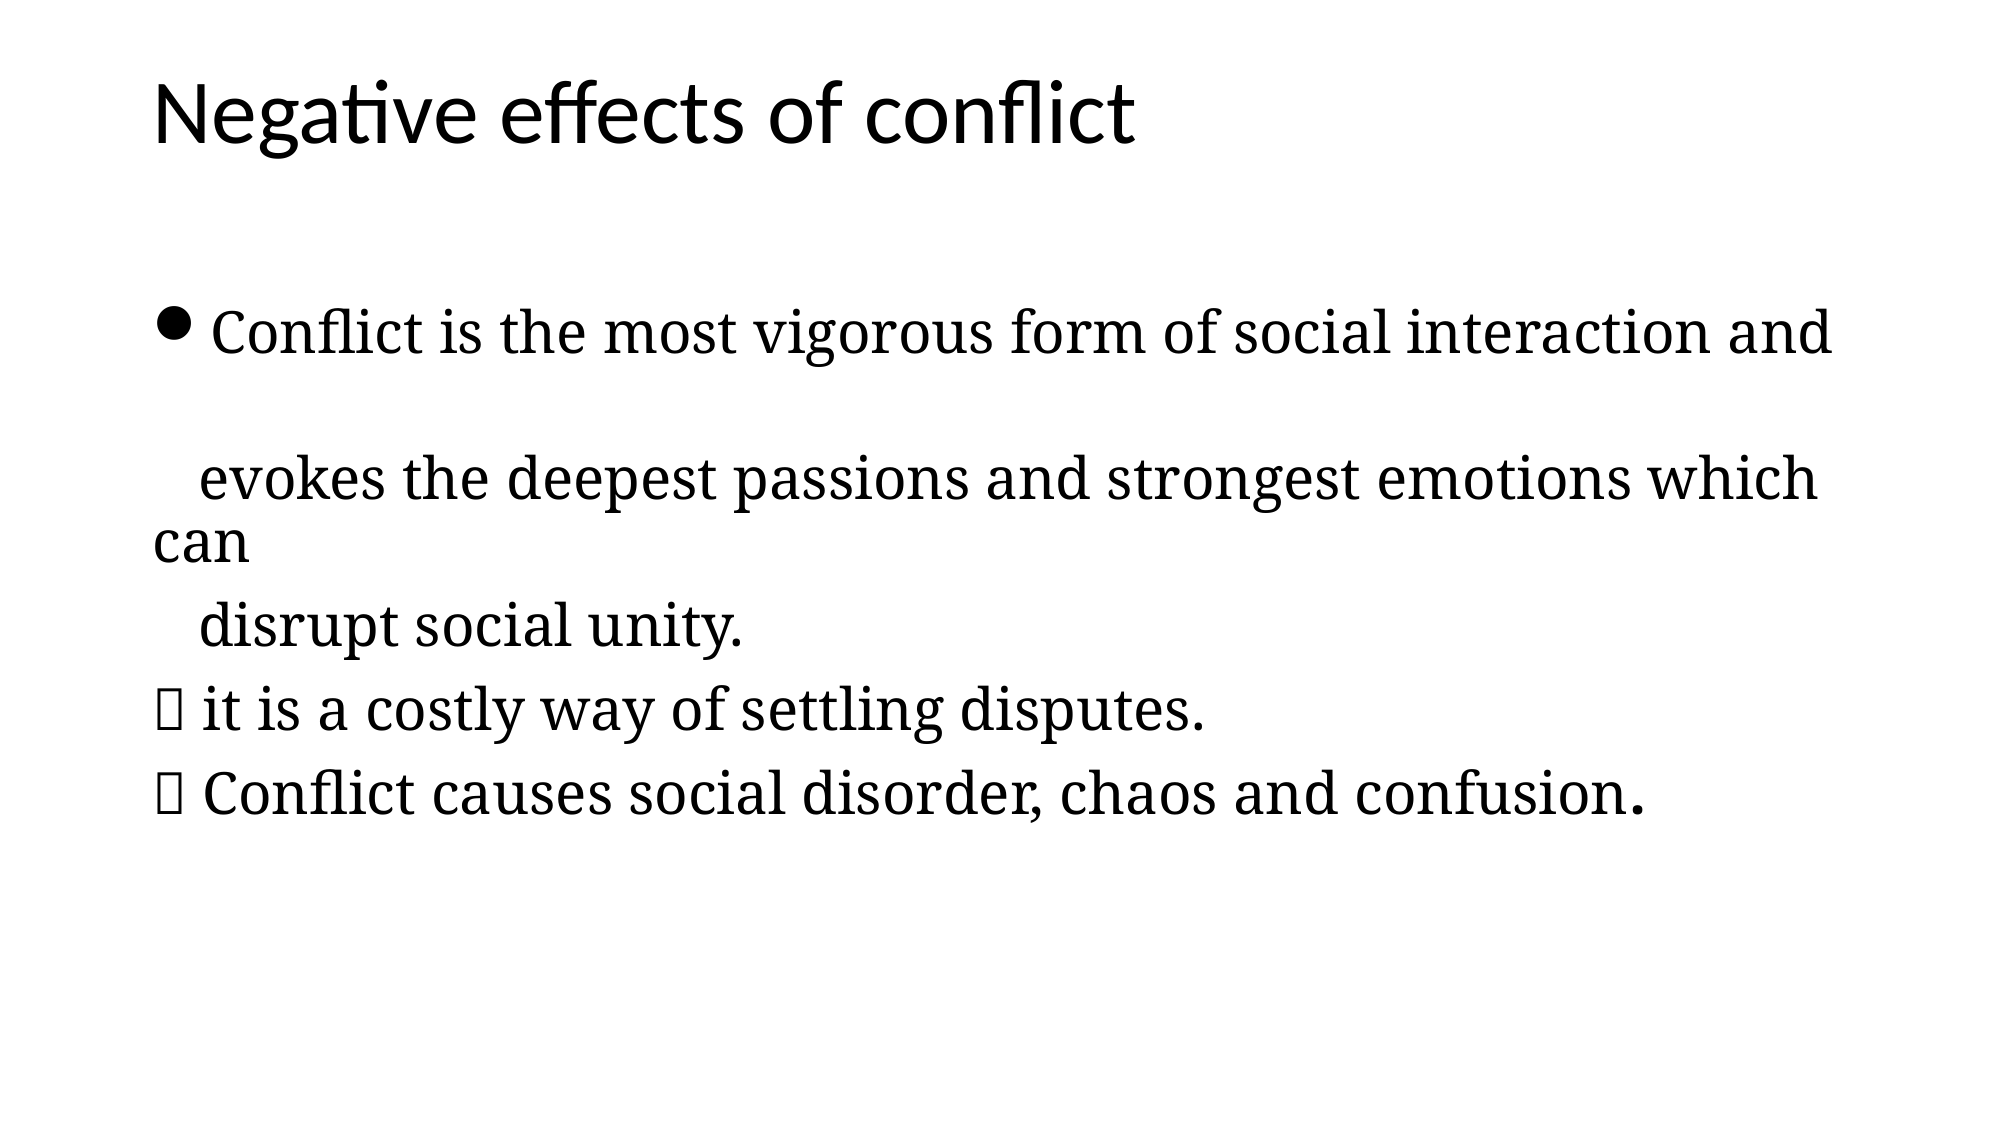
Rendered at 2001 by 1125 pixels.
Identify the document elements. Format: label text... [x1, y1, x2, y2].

list Conflict is the most vigorous form of social interaction and evokes the deepest passions and strongest emotions which can disrupt social unity.  it is a costly way of settling disputes.  Conflict causes social disorder, chaos and confusion. [137, 295, 1863, 1010]
title Negative effects of conflict [137, 59, 1863, 278]
